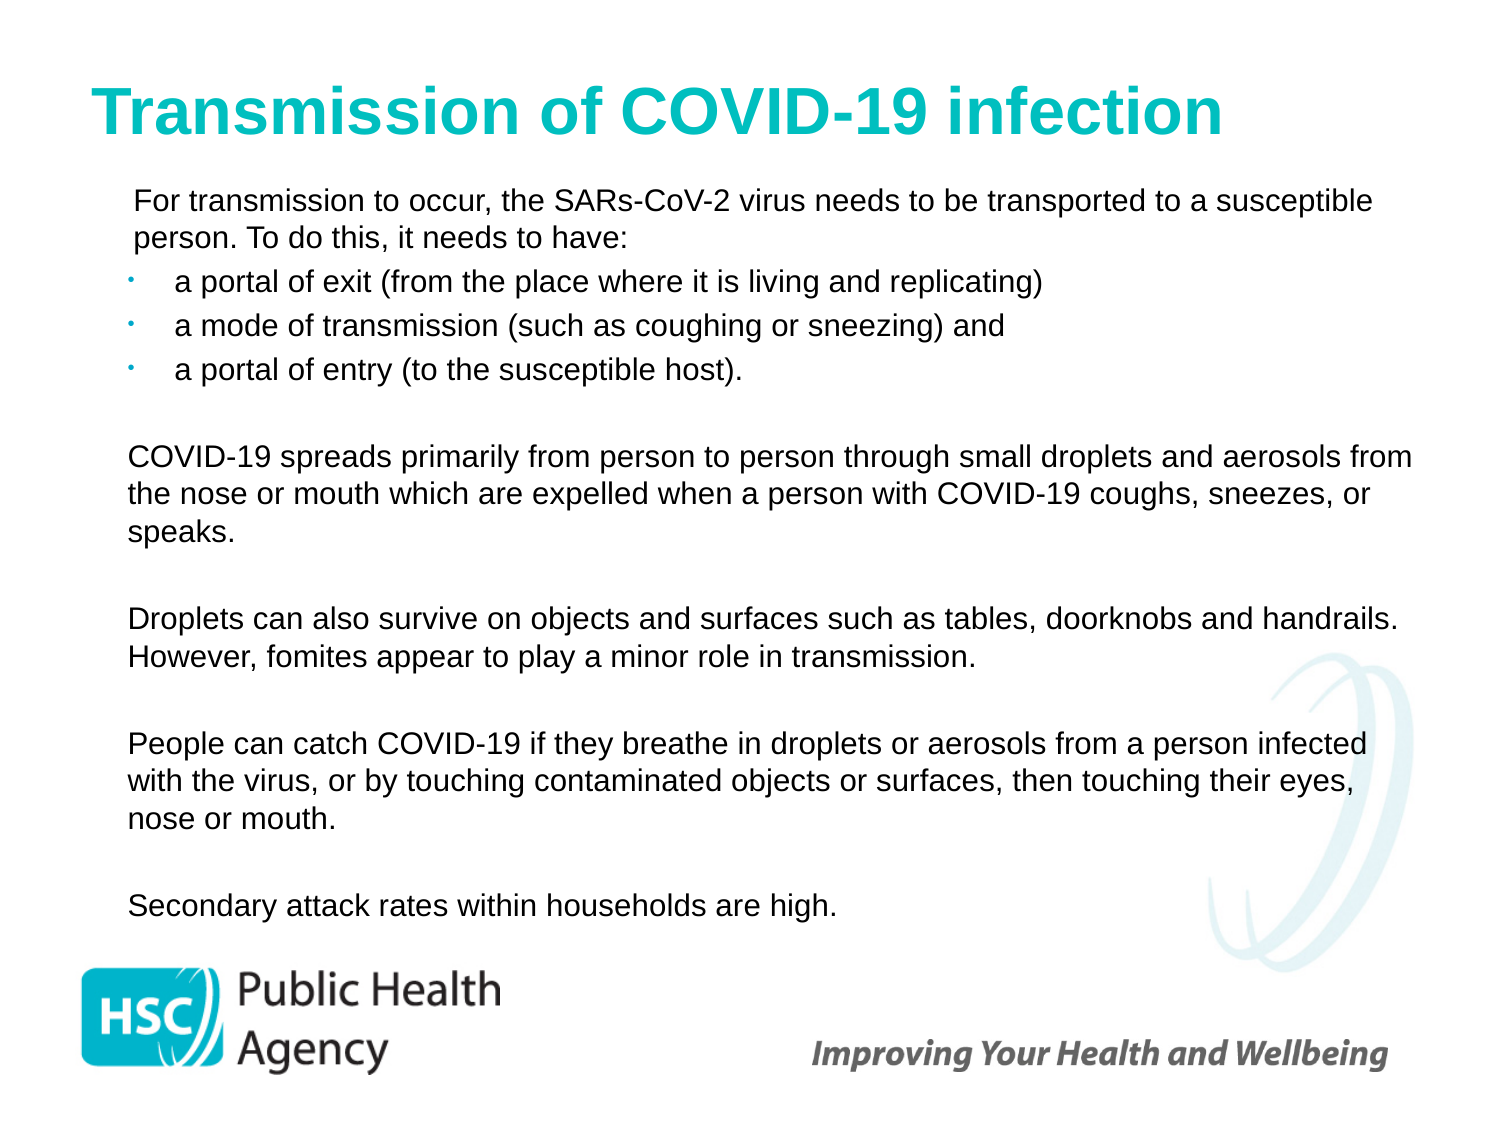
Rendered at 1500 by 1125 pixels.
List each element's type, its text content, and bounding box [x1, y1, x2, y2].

picture [75, 962, 500, 1075]
picture [812, 1039, 1388, 1072]
list For transmission to occur, the SARs-CoV-2 virus needs to be transported to a susceptible person. To do this, it needs to have: a portal of exit (from the place where it is living and replicating) a mode of transmission (such as coughing or sneezing) and a portal of entry (to the susceptible host). COVID-19 spreads primarily from person to person through small droplets and aerosols from the nose or mouth which are expelled when a person with COVID-19 coughs, sneezes, or speaks. Droplets can also survive on objects and surfaces such as tables, doorknobs and handrails. However, fomites appear to play a minor role in transmission. People can catch COVID-19 if they breathe in droplets or aerosols from a person infected with the virus, or by touching contaminated objects or surfaces, then touching their eyes, nose or mouth. Secondary attack rates within households are high. [112, 172, 1438, 1012]
title Transmission of COVID-19 infection [76, 42, 1402, 173]
